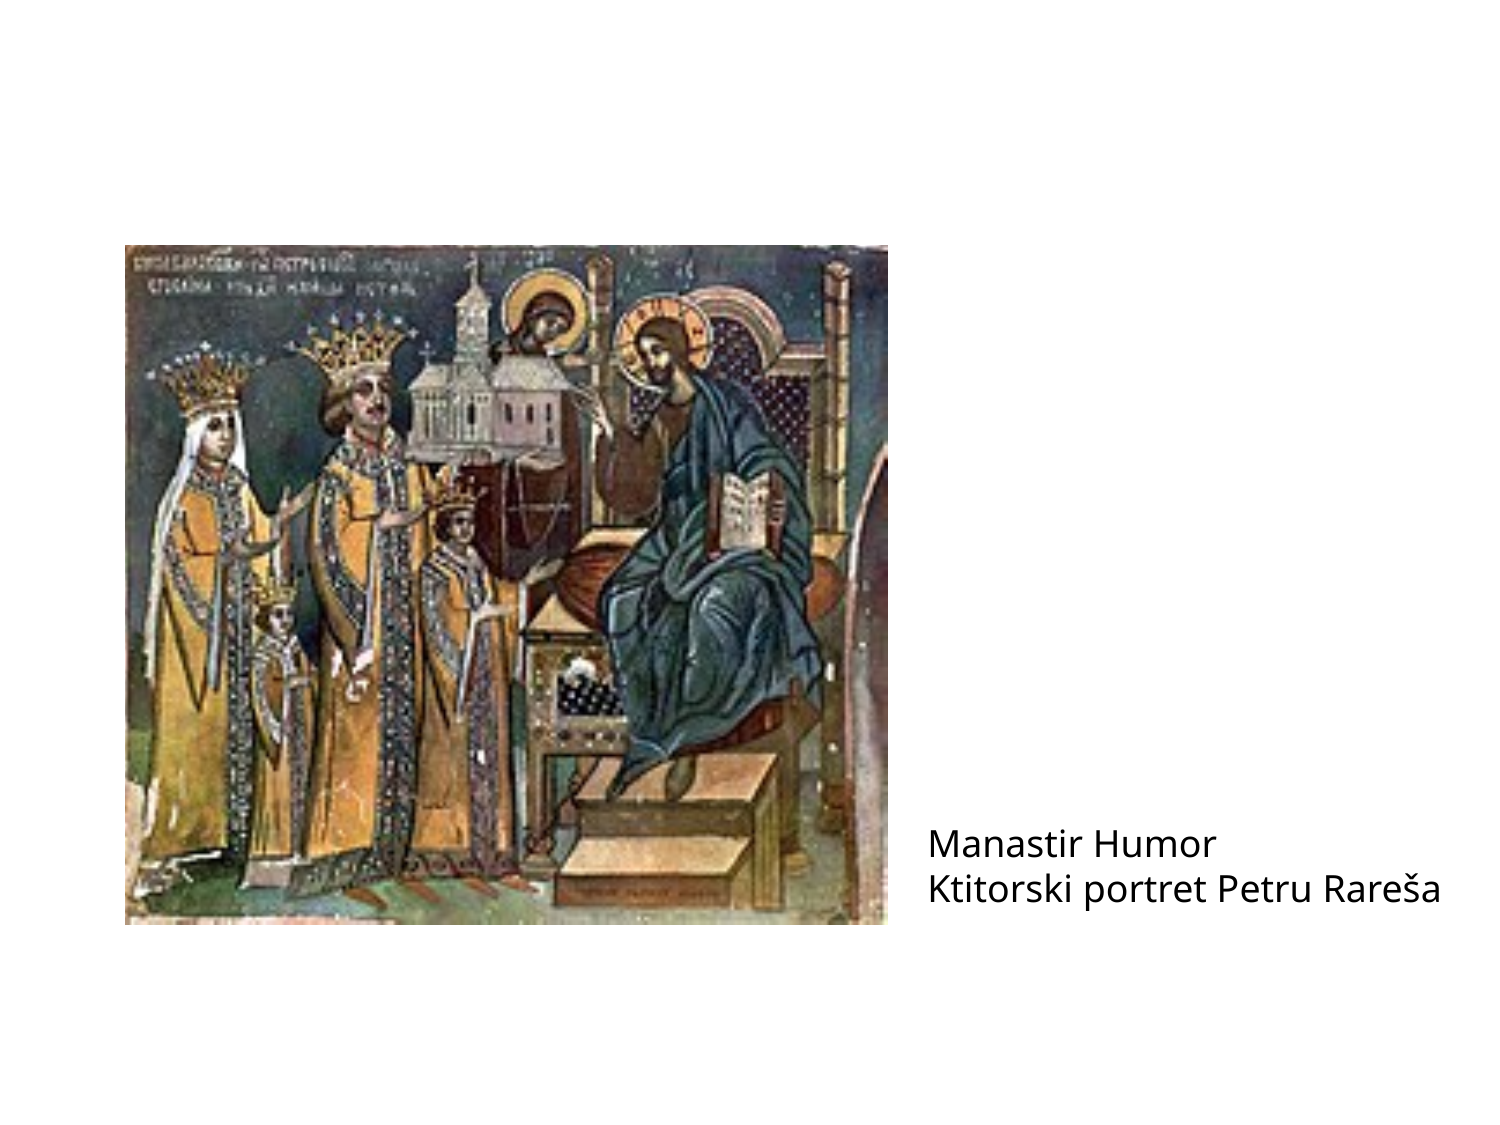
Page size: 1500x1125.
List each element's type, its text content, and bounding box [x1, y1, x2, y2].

picture [124, 245, 888, 926]
text_box Manastir Humor Ktitorski portret Petru Rareša [912, 812, 1463, 918]
